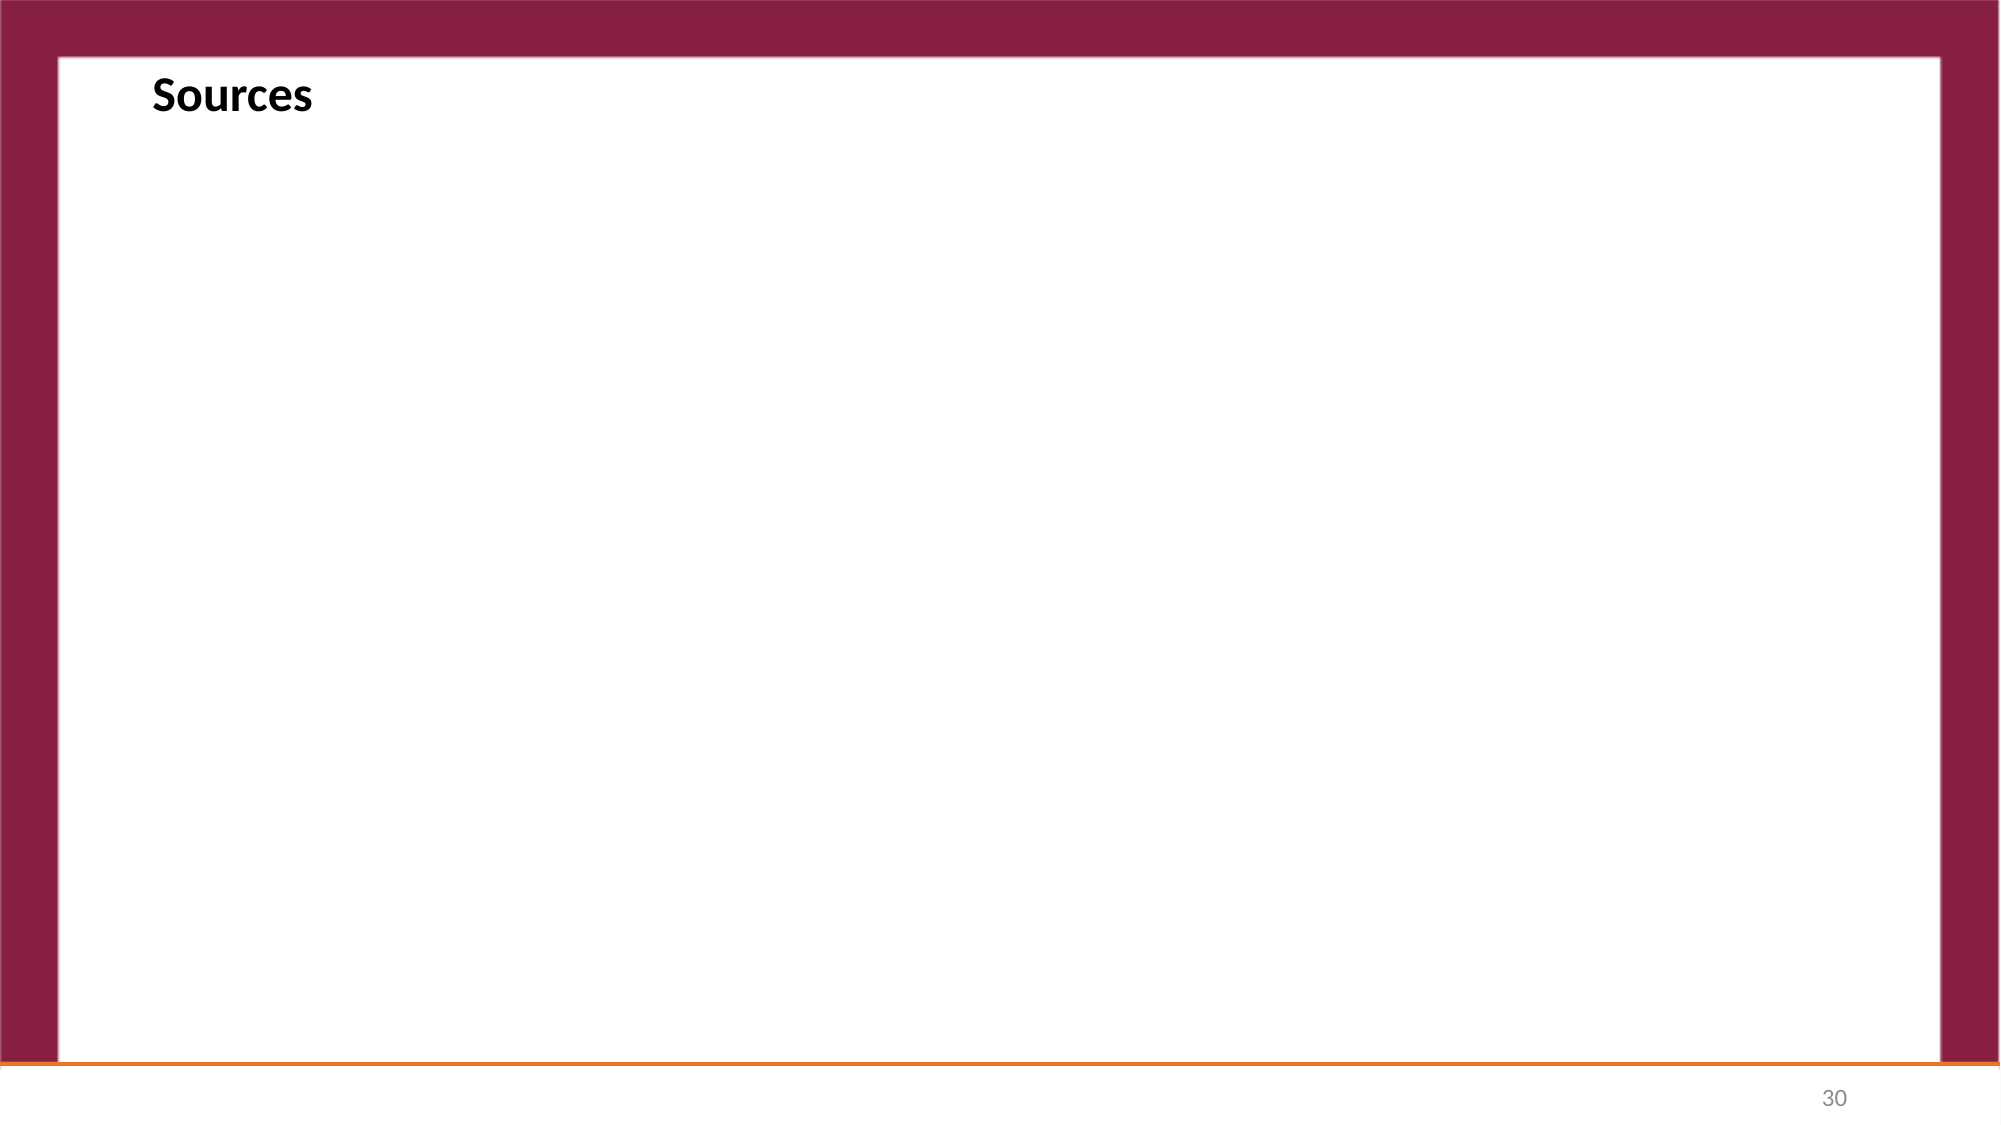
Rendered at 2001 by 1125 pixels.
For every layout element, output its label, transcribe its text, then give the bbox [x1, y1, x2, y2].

list Sources [137, 60, 1863, 136]
picture [0, 0, 2001, 1125]
slide_number 30 [1412, 1066, 1863, 1125]
